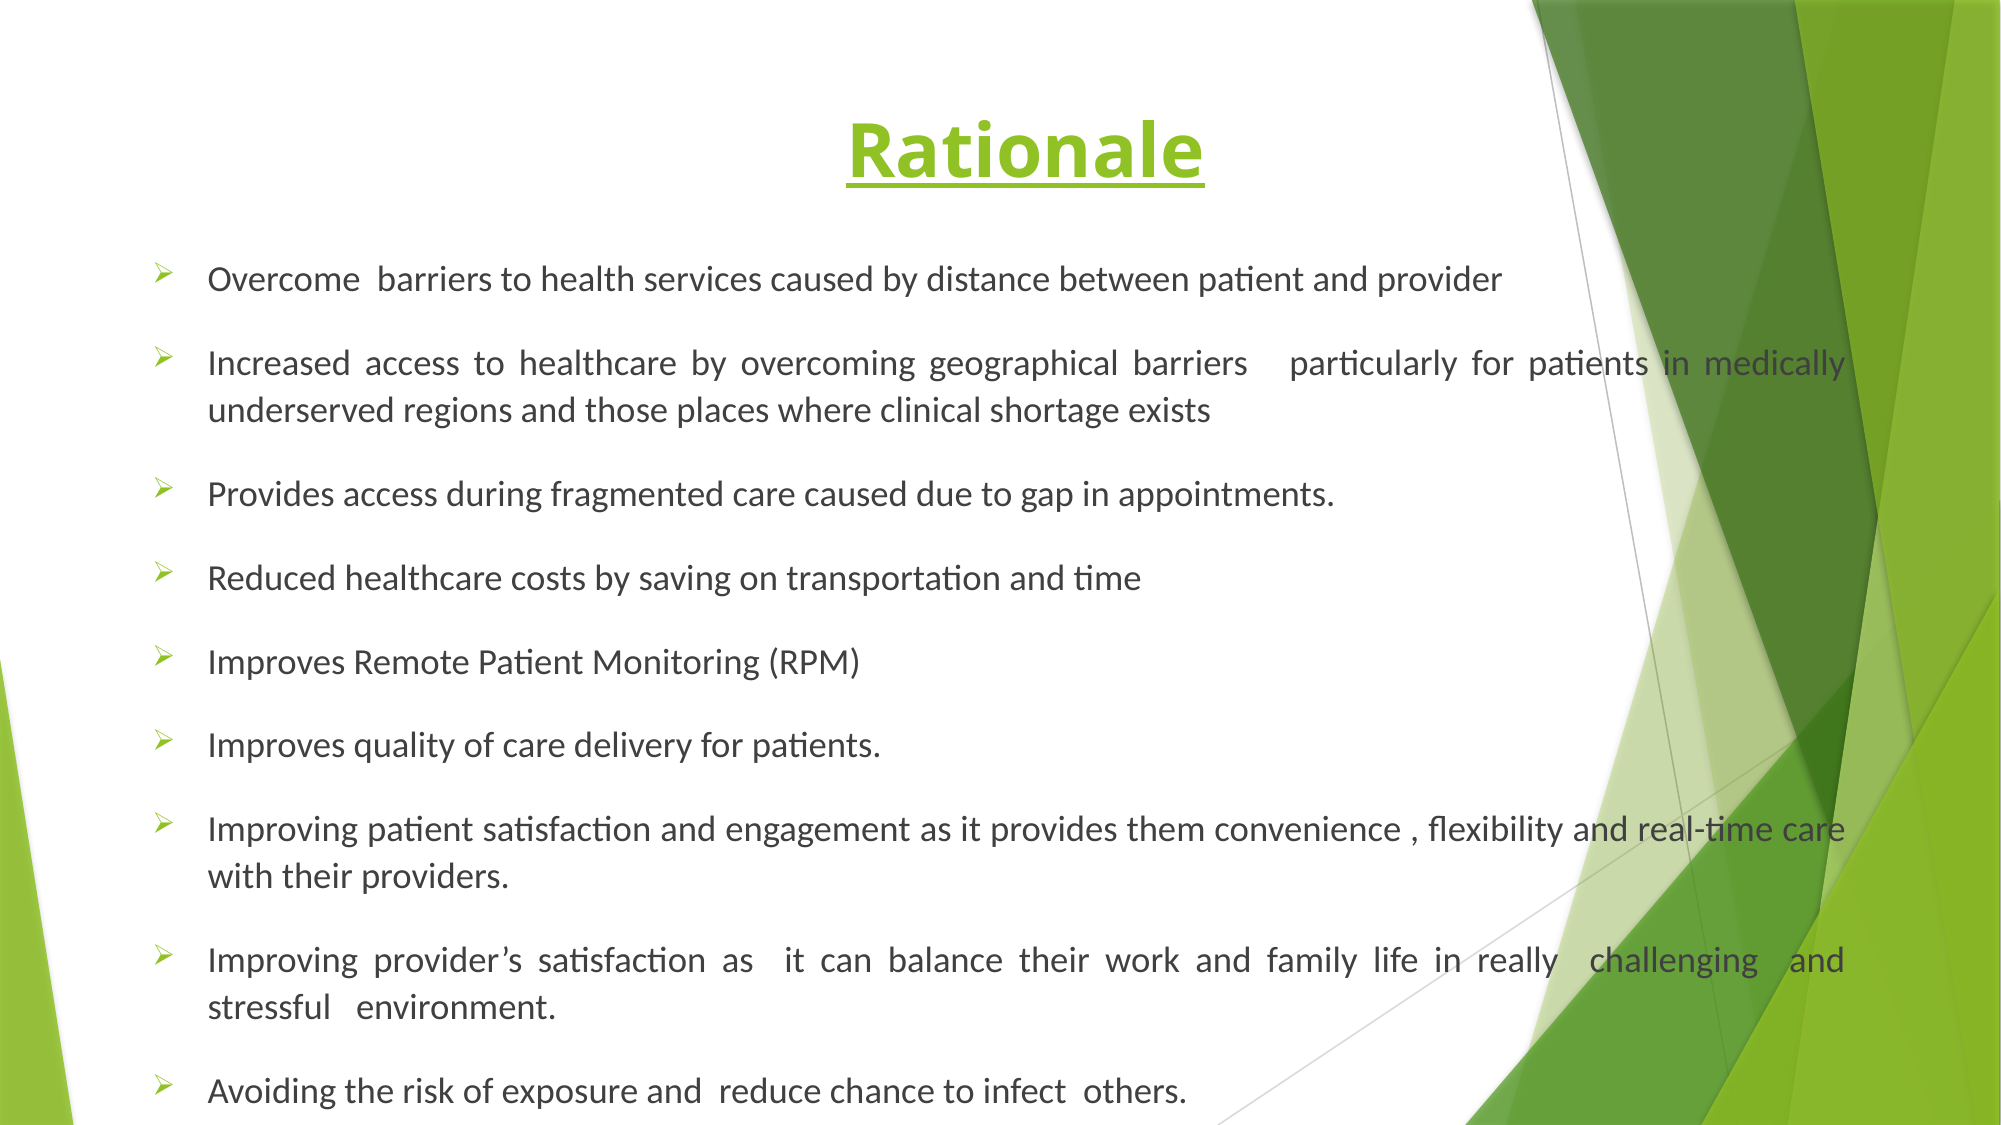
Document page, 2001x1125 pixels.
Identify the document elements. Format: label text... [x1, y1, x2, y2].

list Overcome barriers to health services caused by distance between patient and provider Increased access to healthcare by overcoming geographical barriers particularly for patients in medically underserved regions and those places where clinical shortage exists Provides access during fragmented care caused due to gap in appointments. Reduced healthcare costs by saving on transportation and time Improves Remote Patient Monitoring (RPM) Improves quality of care delivery for patients. Improving patient satisfaction and engagement as it provides them convenience , flexibility and real-time care with their providers. Improving provider’s satisfaction as it can balance their work and family life in really challenging and stressful environment. Avoiding the risk of exposure and reduce chance to infect others. [137, 244, 1863, 1125]
title Rationale [238, 94, 1814, 244]
